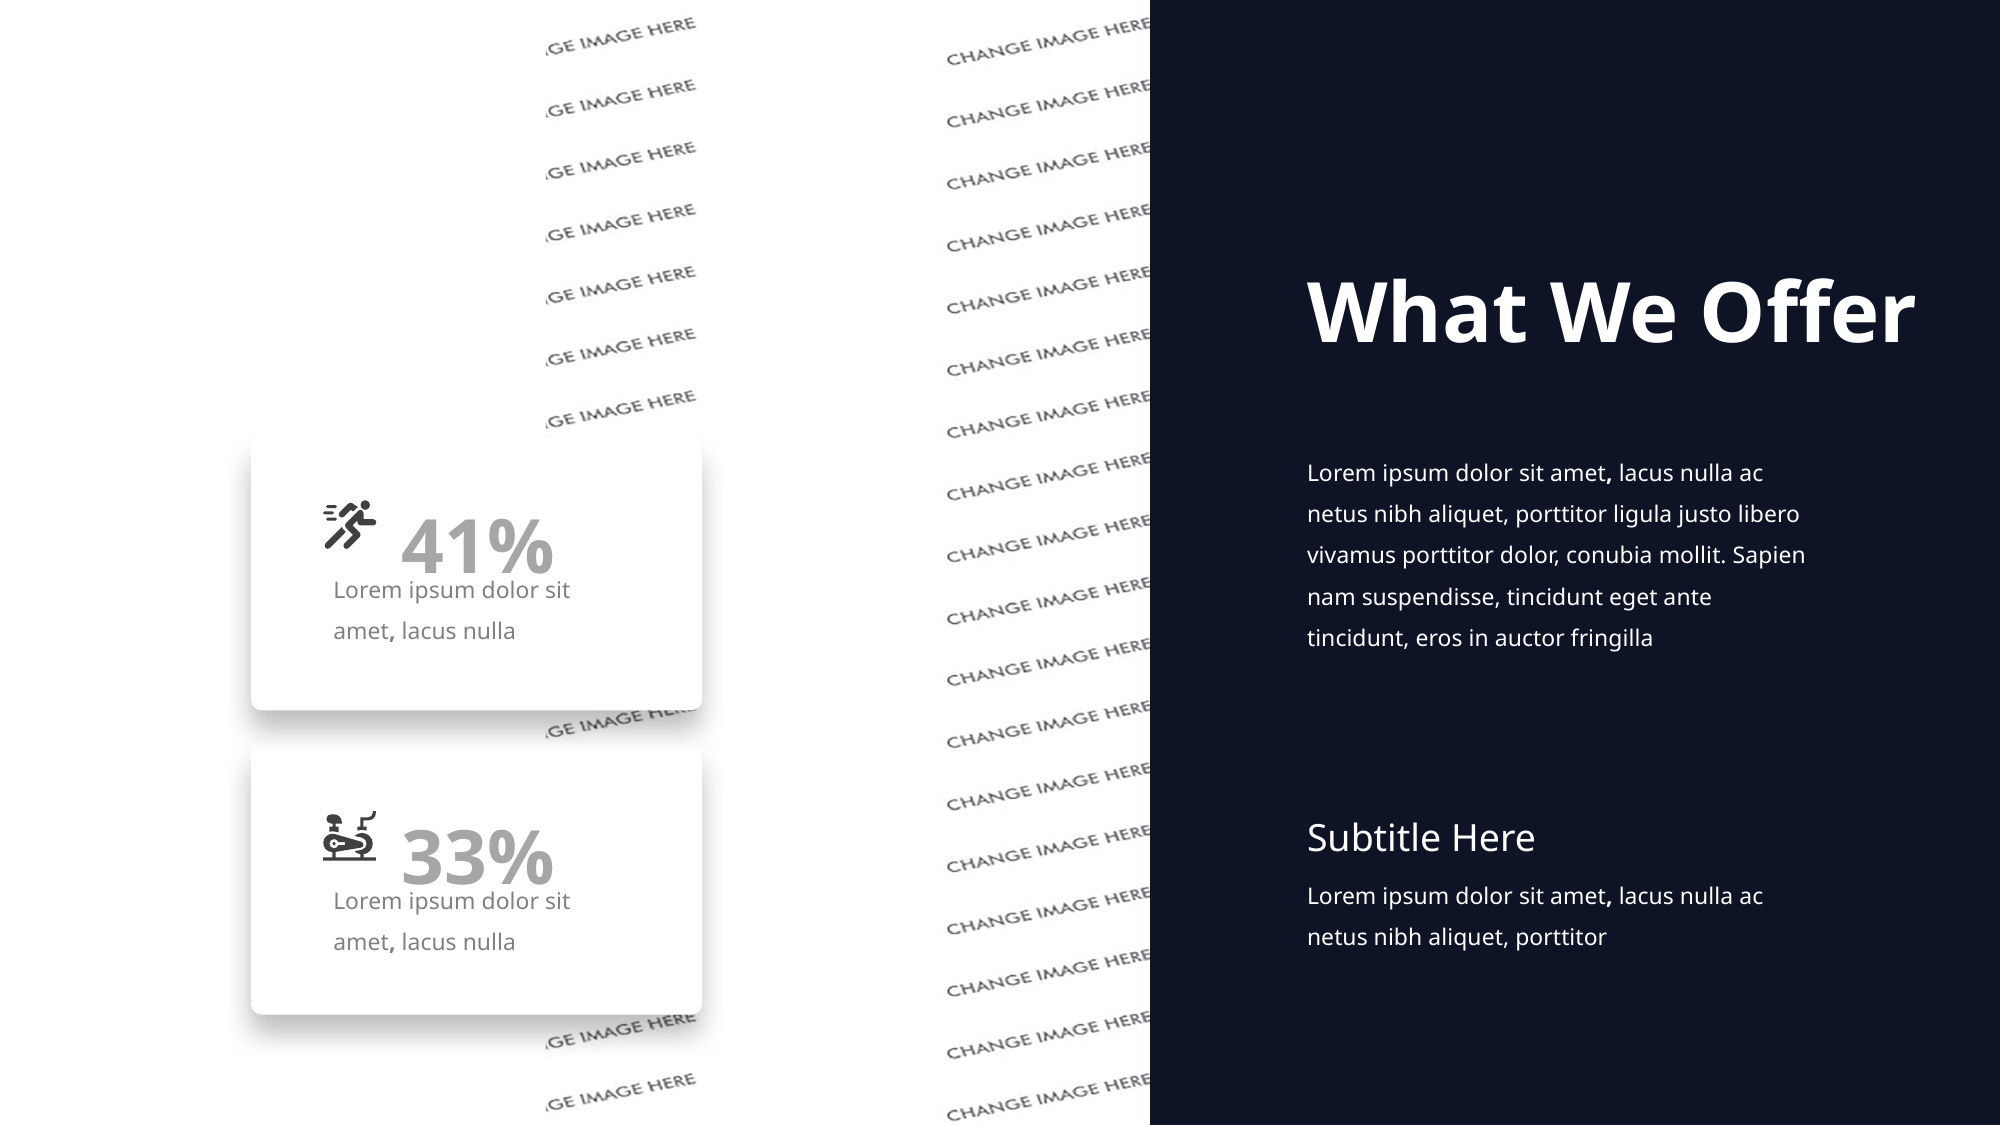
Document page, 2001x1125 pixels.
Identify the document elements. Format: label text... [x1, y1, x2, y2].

picture [545, 0, 1151, 1125]
text_box What We Offer [1292, 251, 2000, 367]
text_box Lorem ipsum dolor sit amet, lacus nulla ac netus nibh aliquet, porttitor [1292, 860, 1829, 958]
text_box Lorem ipsum dolor sit amet, lacus nulla [318, 554, 545, 652]
text_box 33% [386, 756, 545, 865]
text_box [322, 811, 376, 861]
text_box [249, 436, 545, 712]
text_box [249, 743, 545, 1016]
text_box Lorem ipsum dolor sit amet, lacus nulla ac netus nibh aliquet, porttitor ligula justo libero vivamus porttitor dolor, conubia mollit. Sapien nam suspendisse, tincidunt eget ante tincidunt, eros in auctor fringilla [1292, 437, 1829, 658]
text_box 41% [386, 445, 545, 554]
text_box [322, 500, 377, 550]
text_box Subtitle Here [1292, 784, 1774, 860]
text_box Lorem ipsum dolor sit amet, lacus nulla [318, 865, 545, 963]
